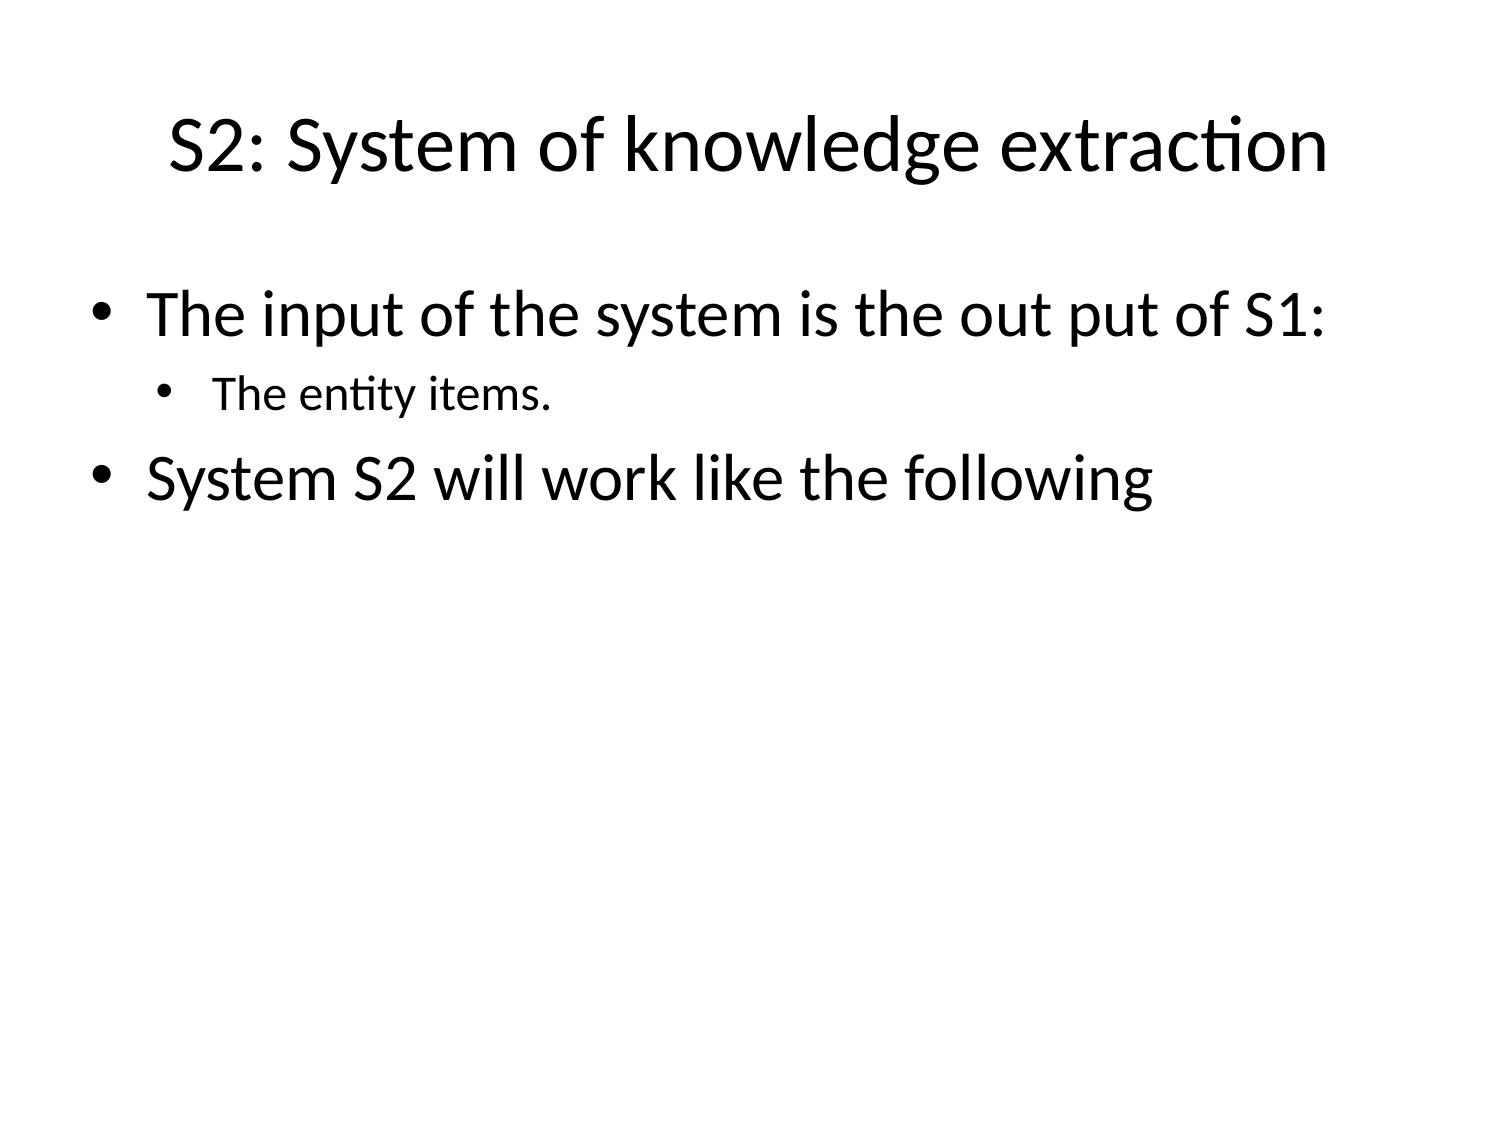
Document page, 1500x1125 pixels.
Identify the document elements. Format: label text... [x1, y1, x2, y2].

title S2: System of knowledge extraction [75, 45, 1425, 233]
list The input of the system is the out put of S1: The entity items. System S2 will work like the following [75, 262, 1425, 1005]
